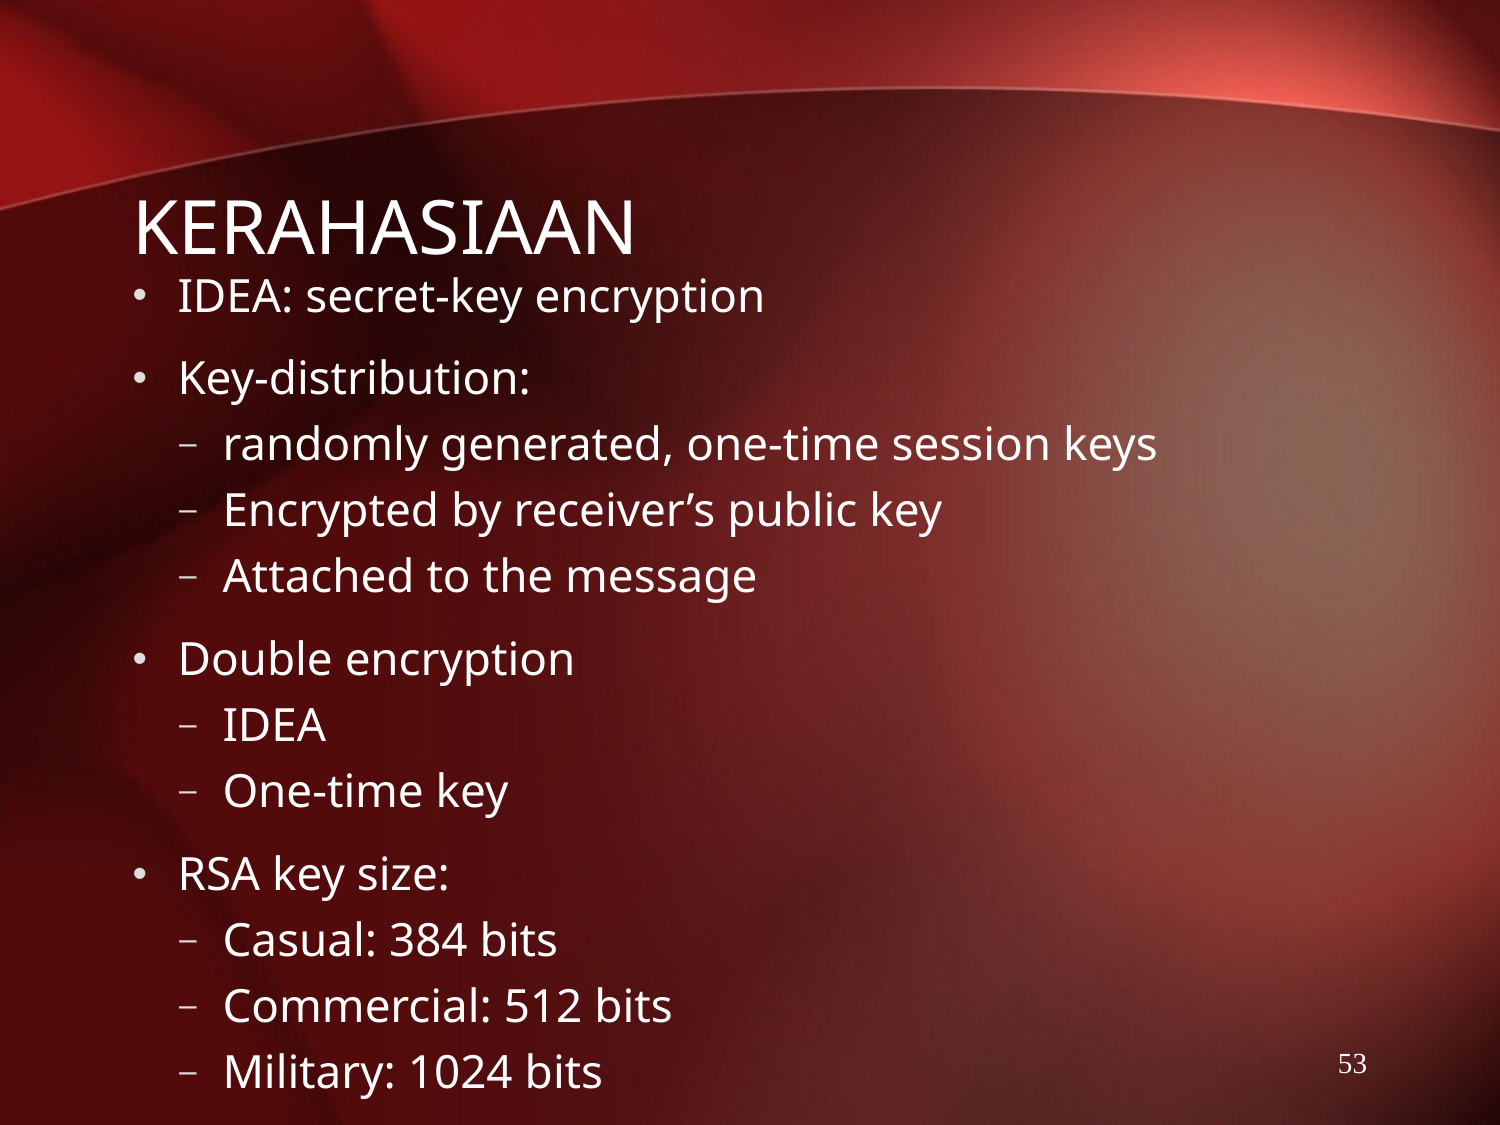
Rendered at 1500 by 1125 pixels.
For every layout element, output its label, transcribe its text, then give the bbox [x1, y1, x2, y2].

list IDEA: secret-key encryption Key-distribution: randomly generated, one-time session keys Encrypted by receiver’s public key Attached to the message Double encryption IDEA One-time key RSA key size: Casual: 384 bits Commercial: 512 bits Military: 1024 bits [112, 262, 1388, 950]
title KERAHASIAAN [112, 79, 1388, 262]
slide_number 53 [1284, 1045, 1388, 1078]
picture [0, 0, 1500, 1125]
